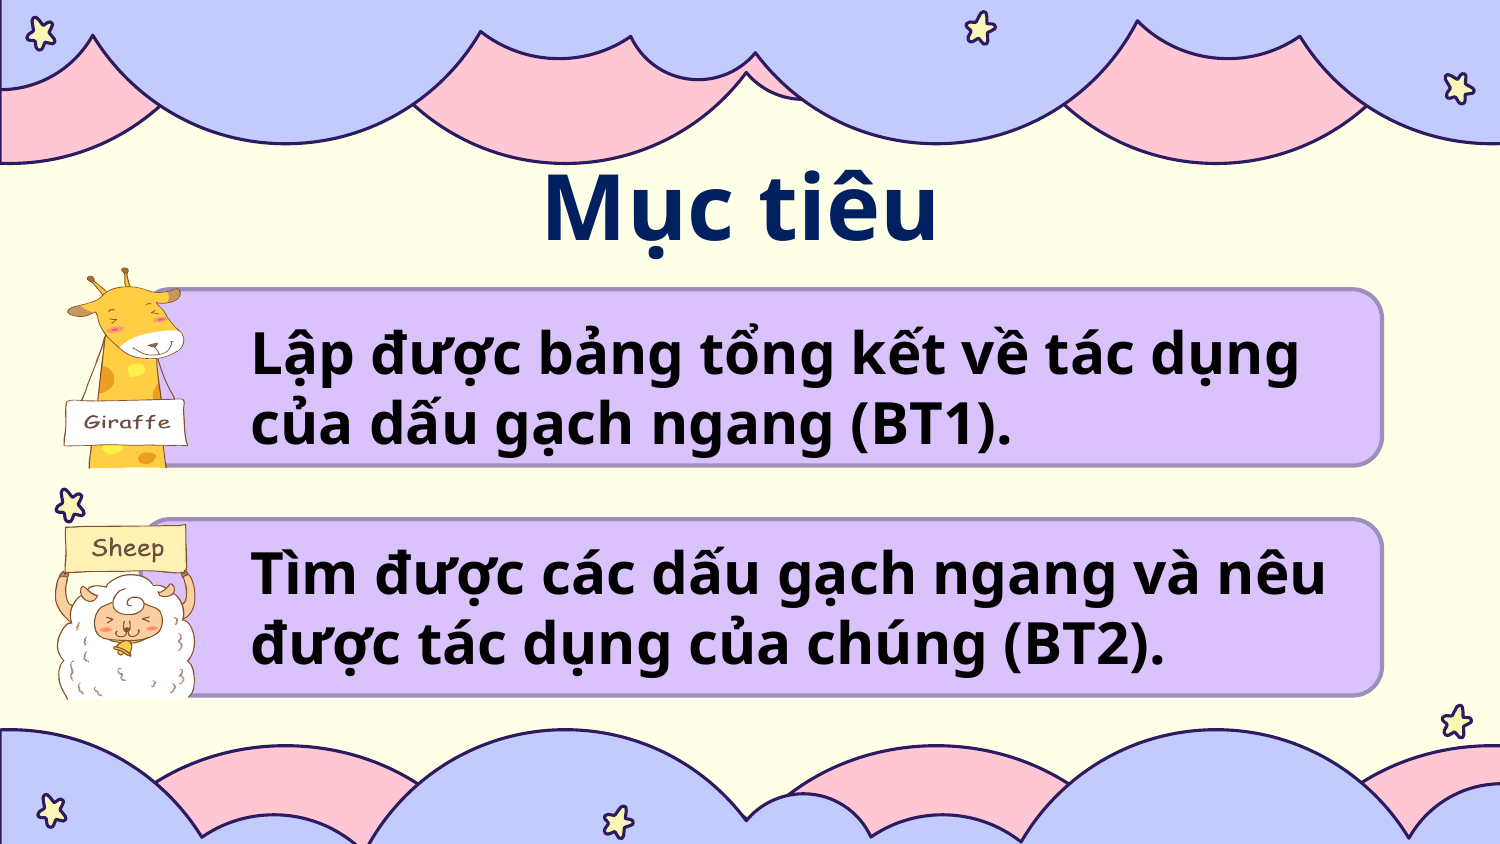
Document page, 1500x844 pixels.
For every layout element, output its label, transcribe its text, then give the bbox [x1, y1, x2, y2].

picture [62, 267, 189, 470]
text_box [140, 518, 1401, 696]
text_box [194, 288, 1401, 466]
picture [54, 523, 197, 700]
text_box Mục tiêu [526, 141, 956, 266]
